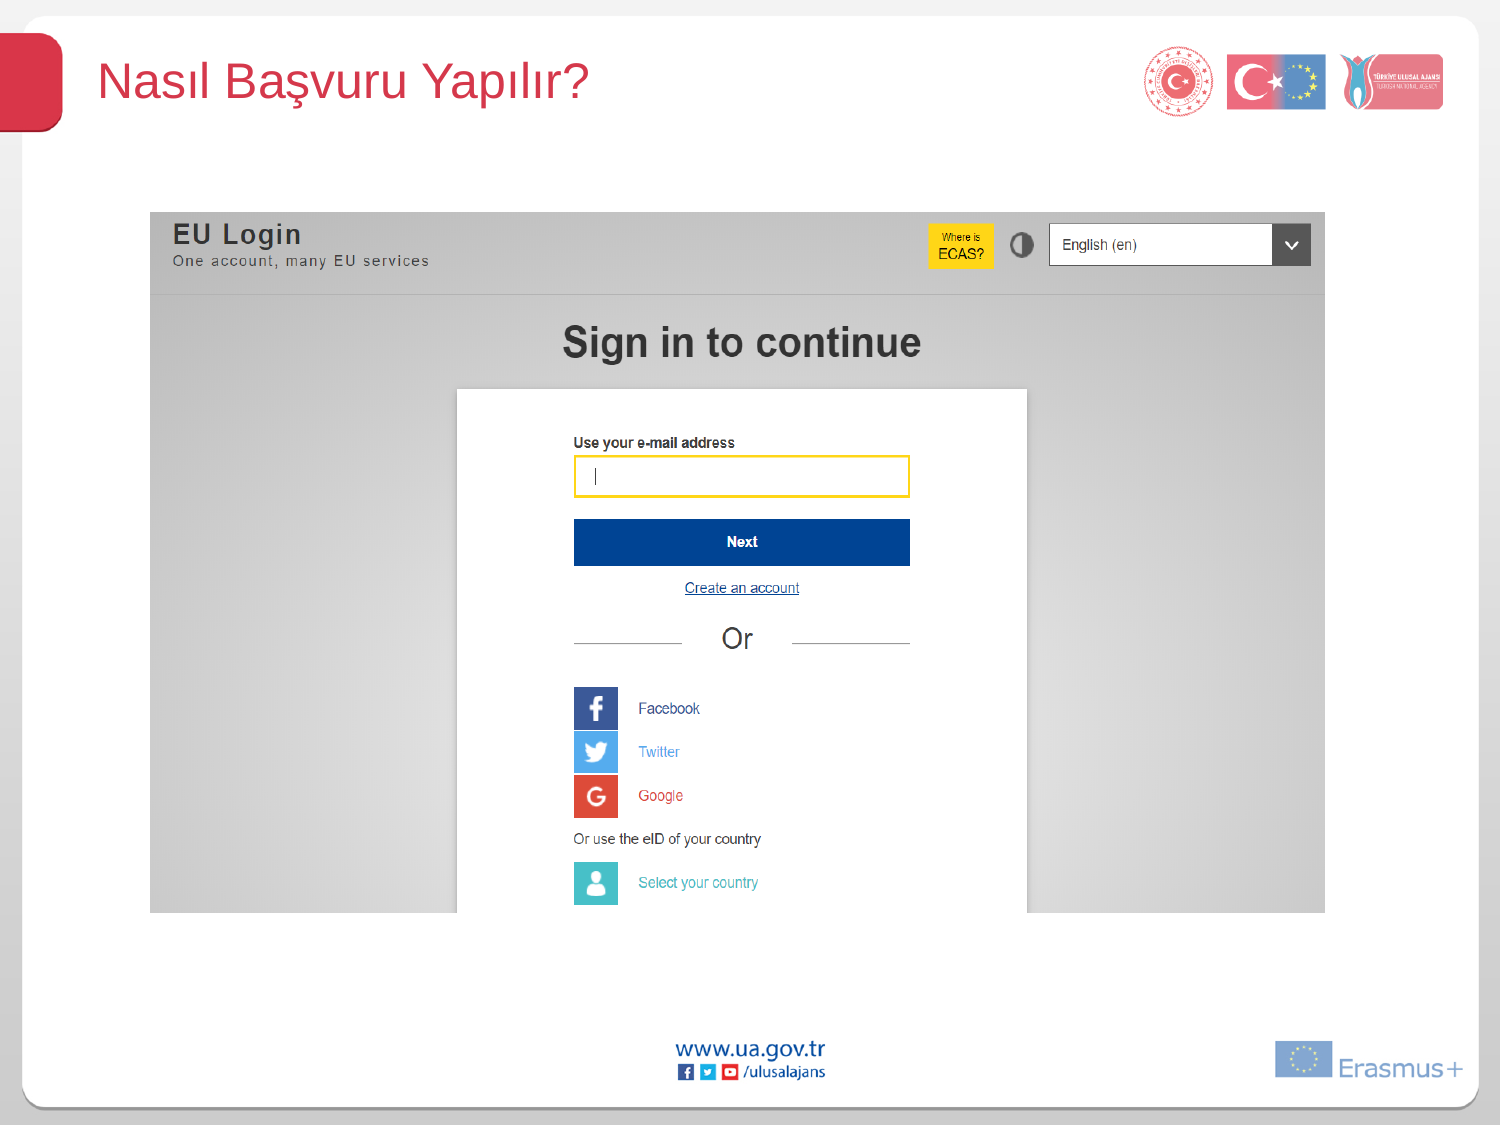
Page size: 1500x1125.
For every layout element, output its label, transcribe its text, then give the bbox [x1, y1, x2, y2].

picture [0, 0, 1500, 1125]
text_box Nasıl Başvuru Yapılır? [47, 41, 641, 130]
